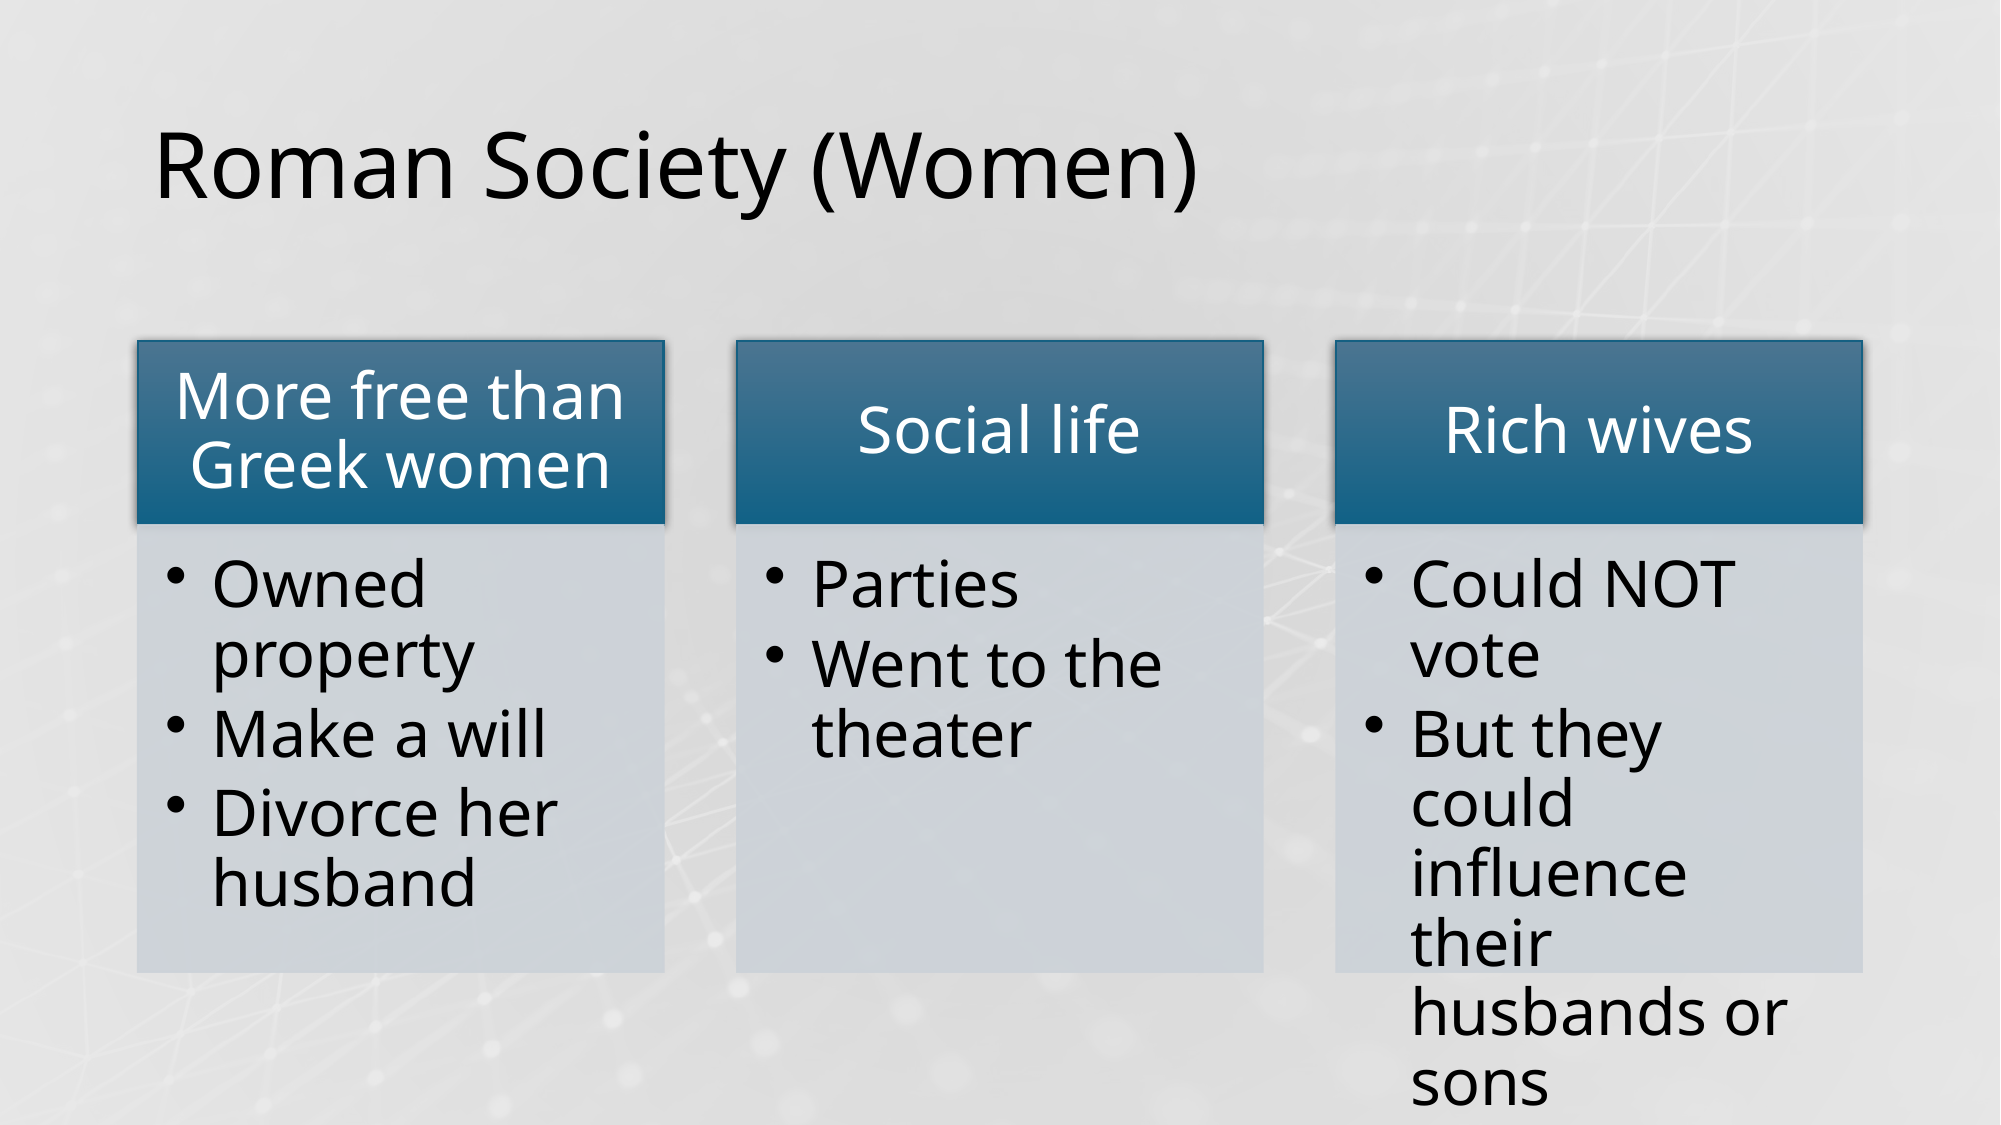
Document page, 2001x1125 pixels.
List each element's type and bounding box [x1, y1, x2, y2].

list [136, 298, 1863, 1014]
picture [0, 0, 2000, 1125]
